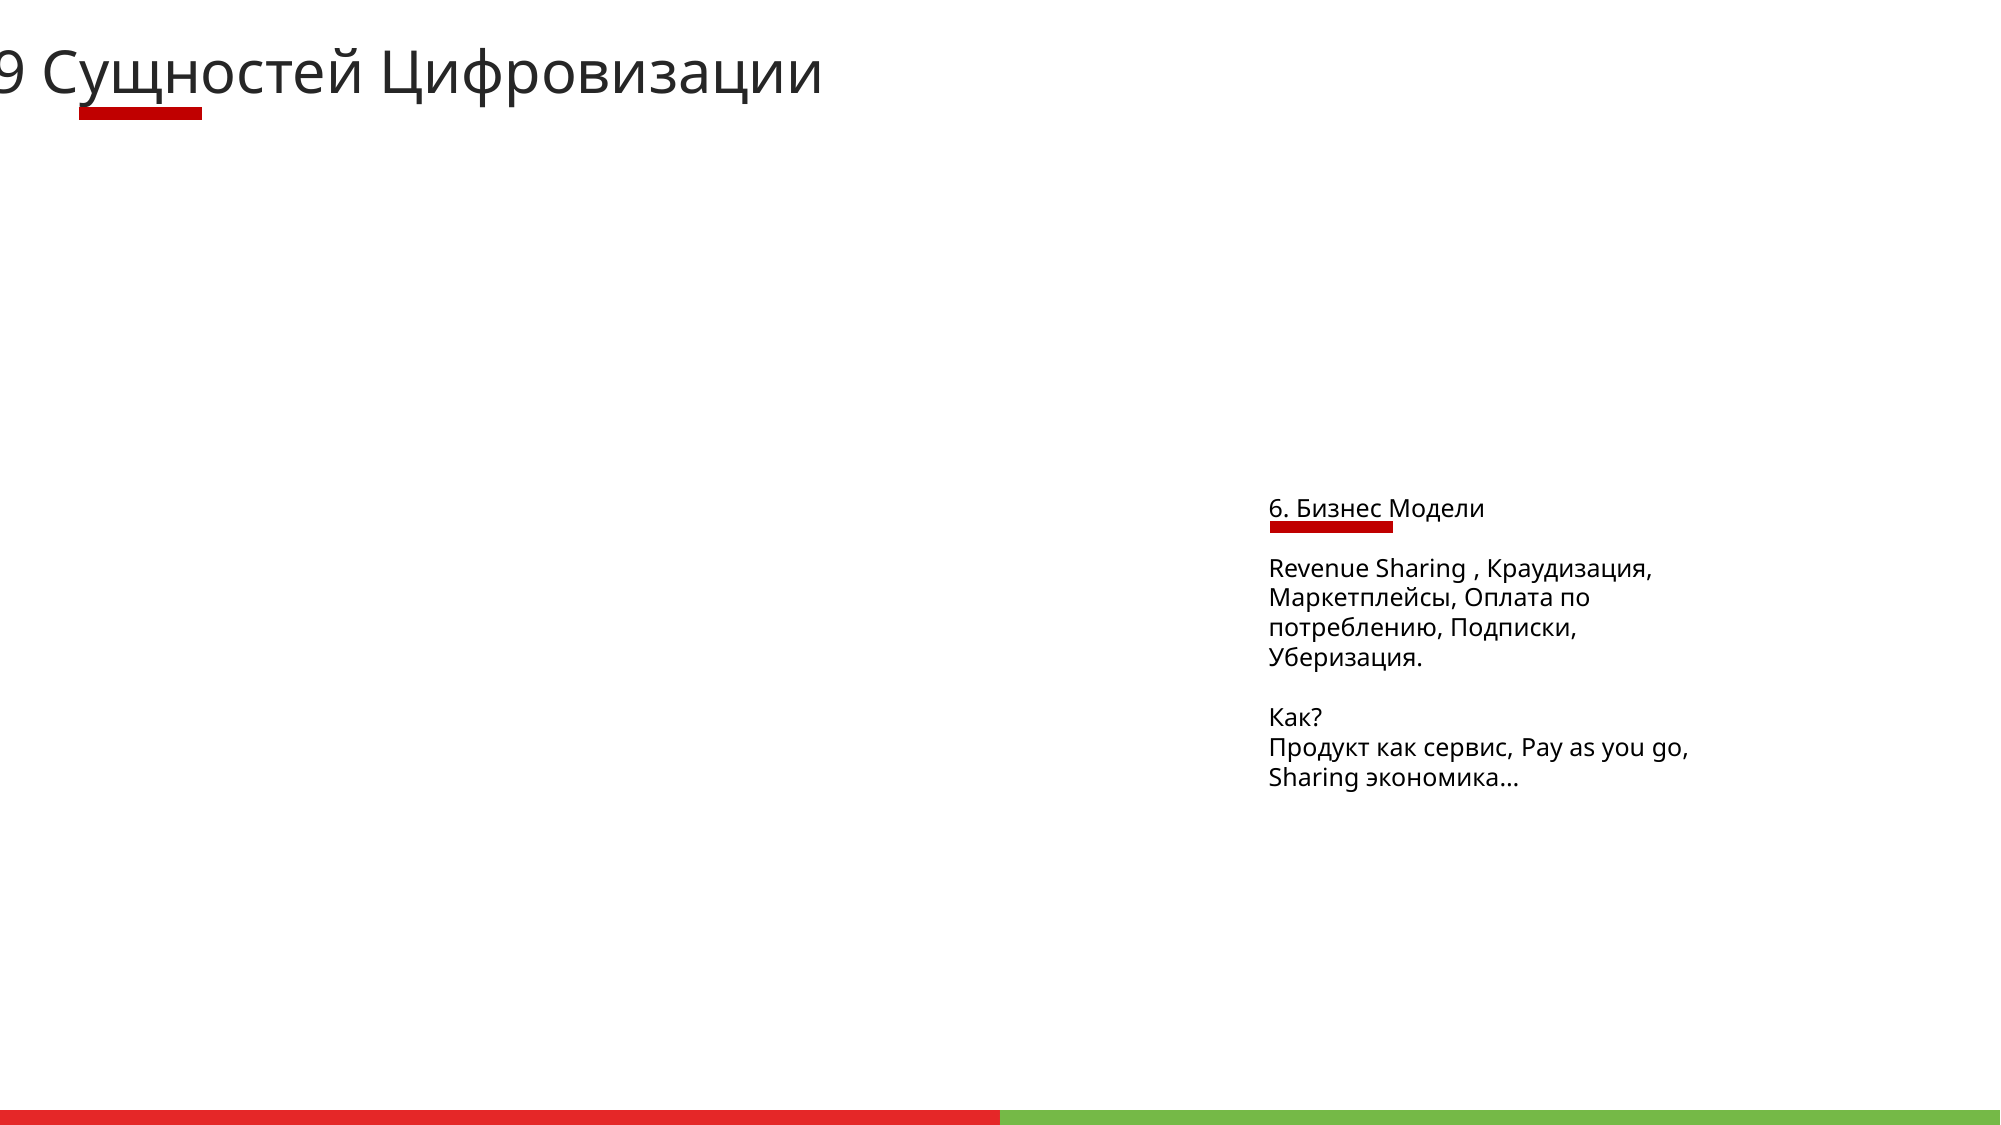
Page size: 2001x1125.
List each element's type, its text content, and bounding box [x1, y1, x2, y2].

picture [0, 1110, 2000, 1125]
text_box 9 Сущностей Цифровизации [0, 26, 840, 113]
text_box 6. Бизнес Модели Revenue Sharing , Краудизация, Маркетплейсы, Оплата по потреблению, Подписки, Уберизация. Как? Продукт как сервис, Pay as you go, Sharing экономика… [1253, 484, 1737, 799]
